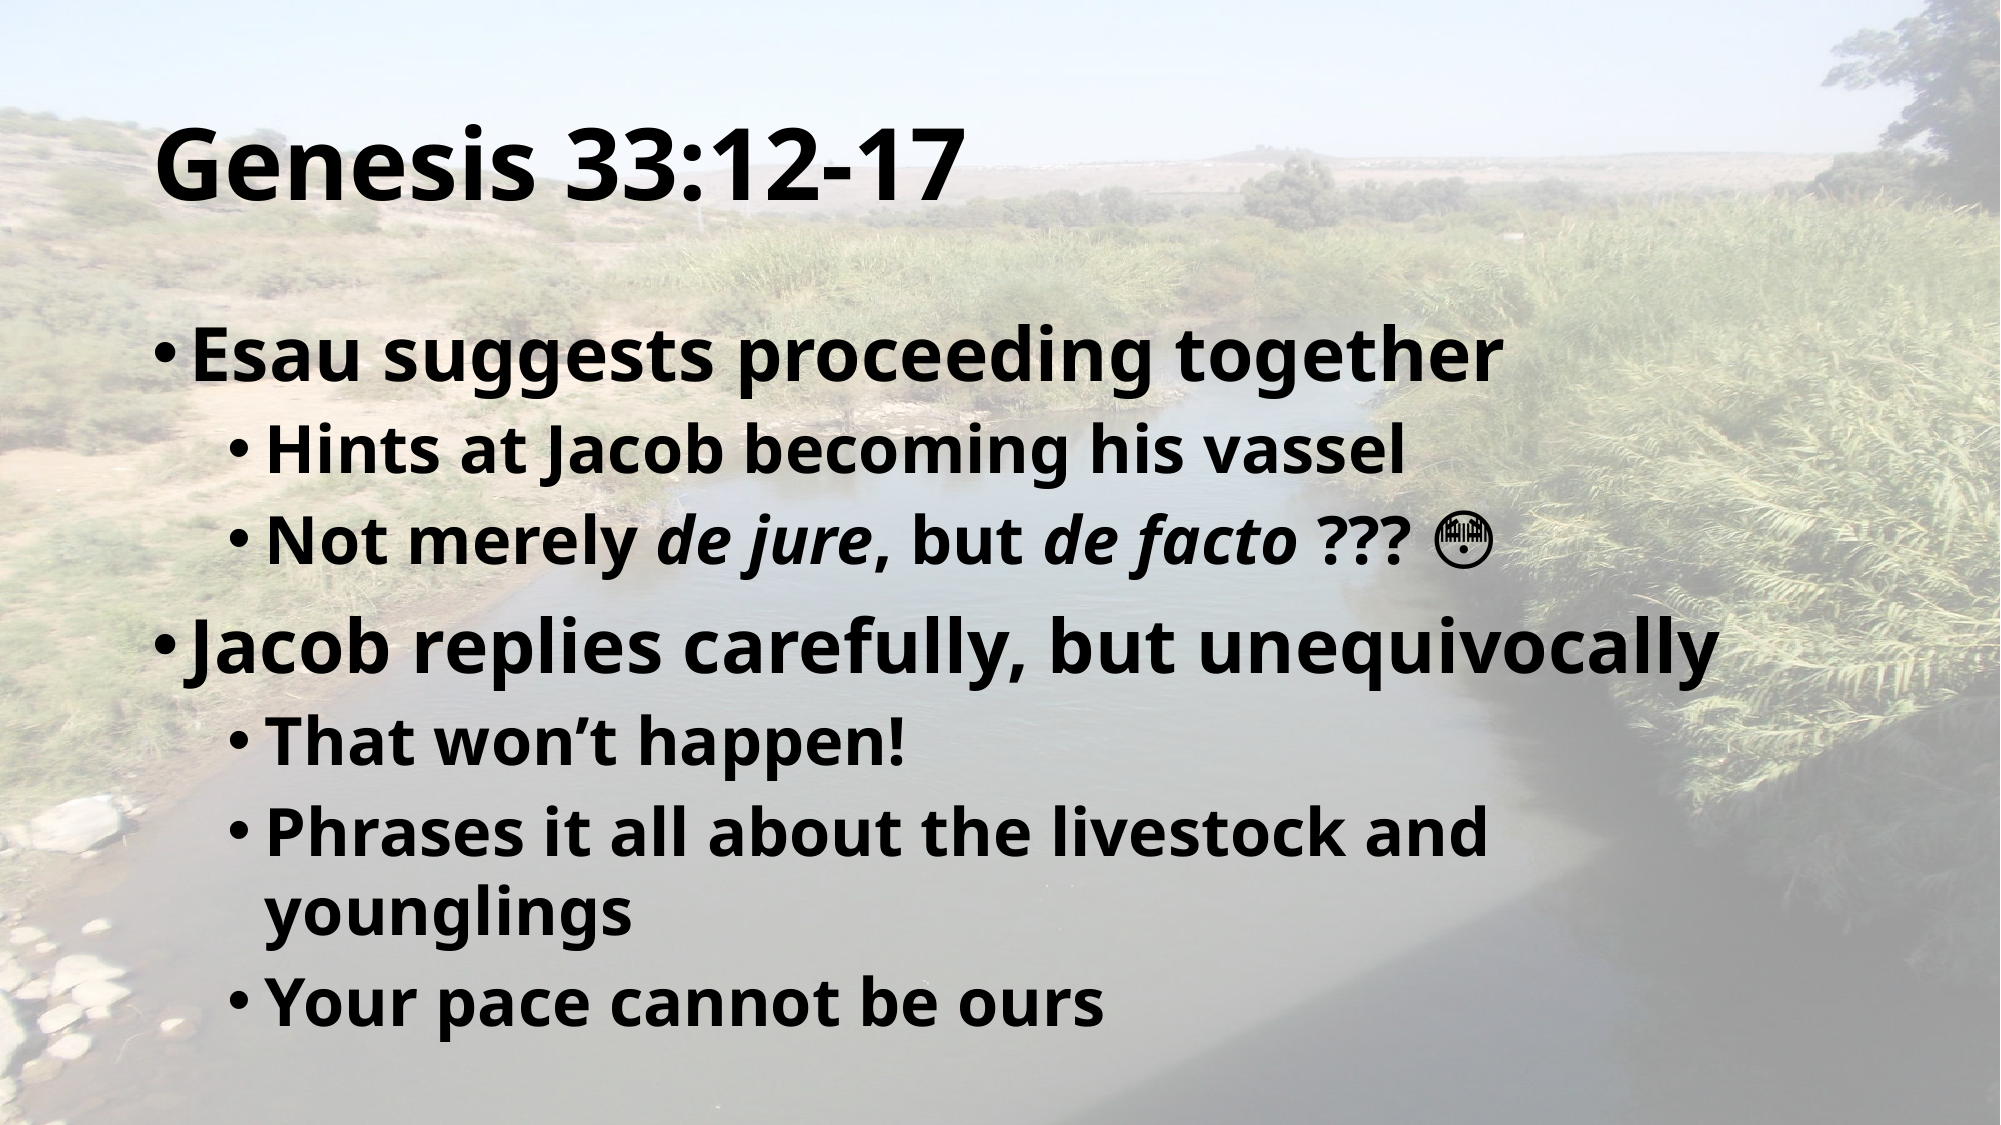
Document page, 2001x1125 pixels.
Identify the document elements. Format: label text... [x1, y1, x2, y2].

title Genesis 33:12-17 [137, 59, 1863, 278]
list Esau suggests proceeding together Hints at Jacob becoming his vassel Not merely de jure, but de facto ??? 😳🥺 Jacob replies carefully, but unequivocally That won’t happen! Phrases it all about the livestock and younglings Your pace cannot be ours [137, 299, 1863, 1014]
